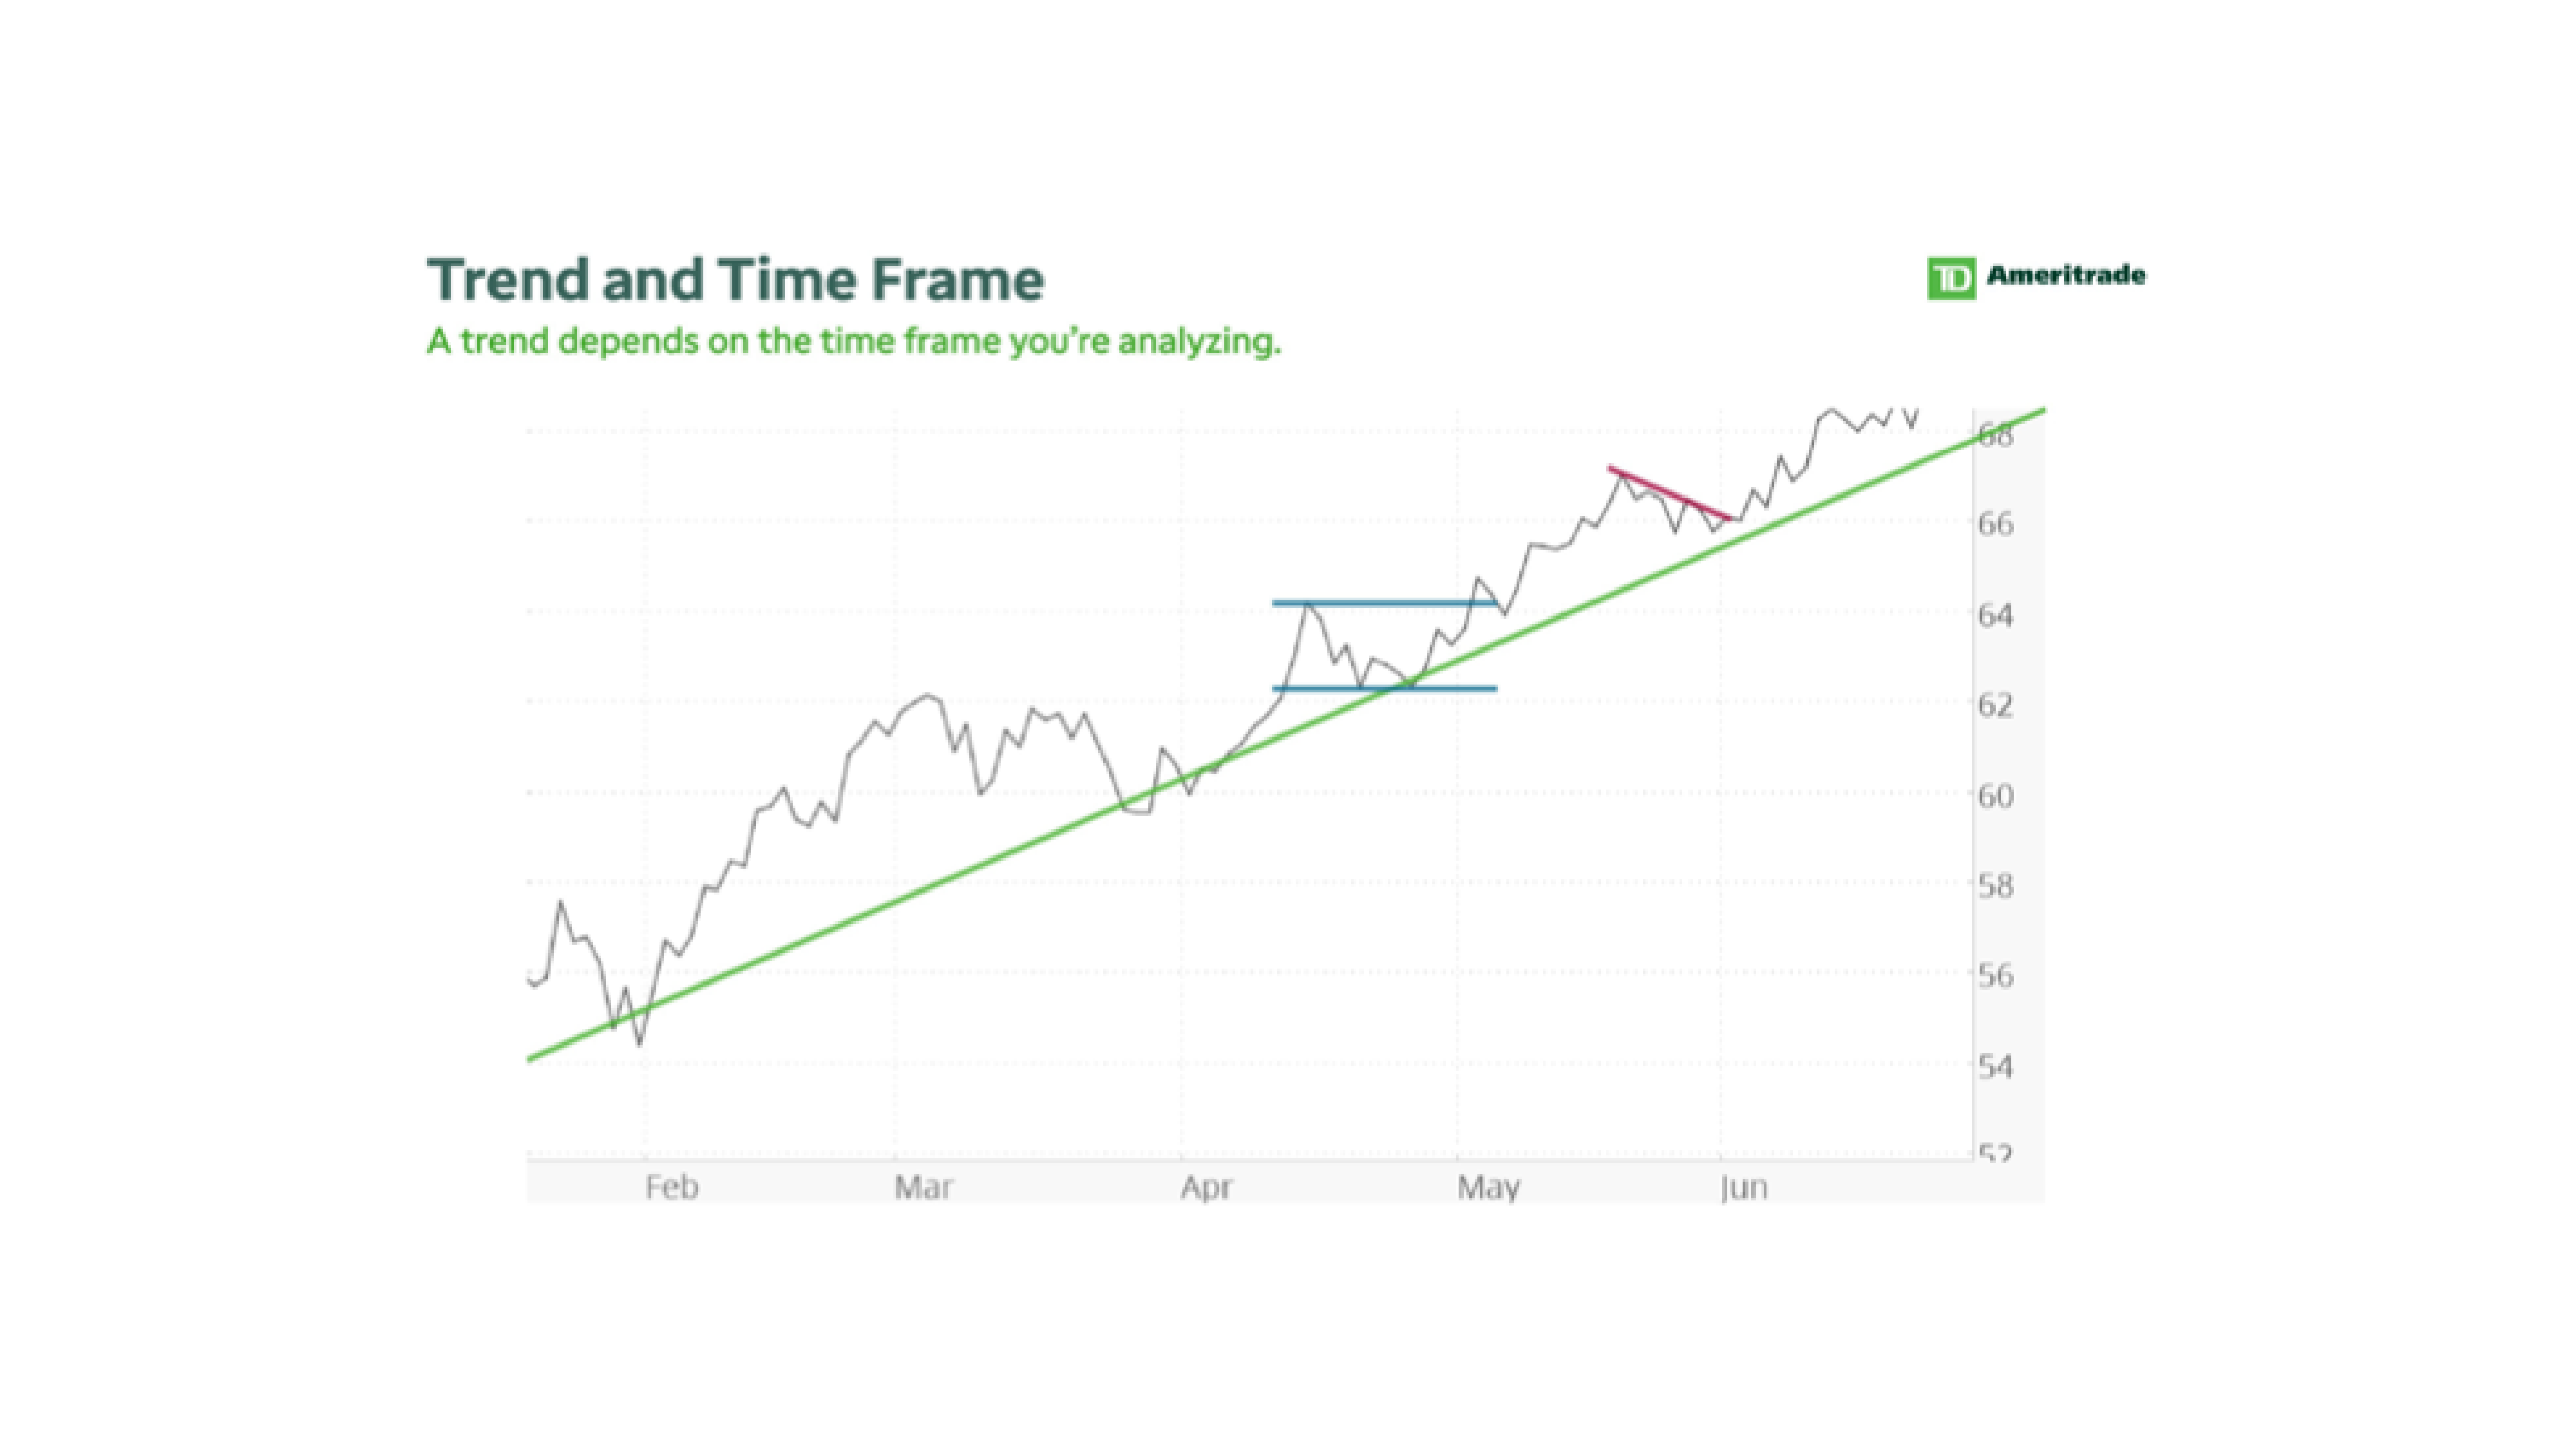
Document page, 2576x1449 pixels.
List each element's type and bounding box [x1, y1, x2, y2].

picture [338, 193, 2238, 1256]
